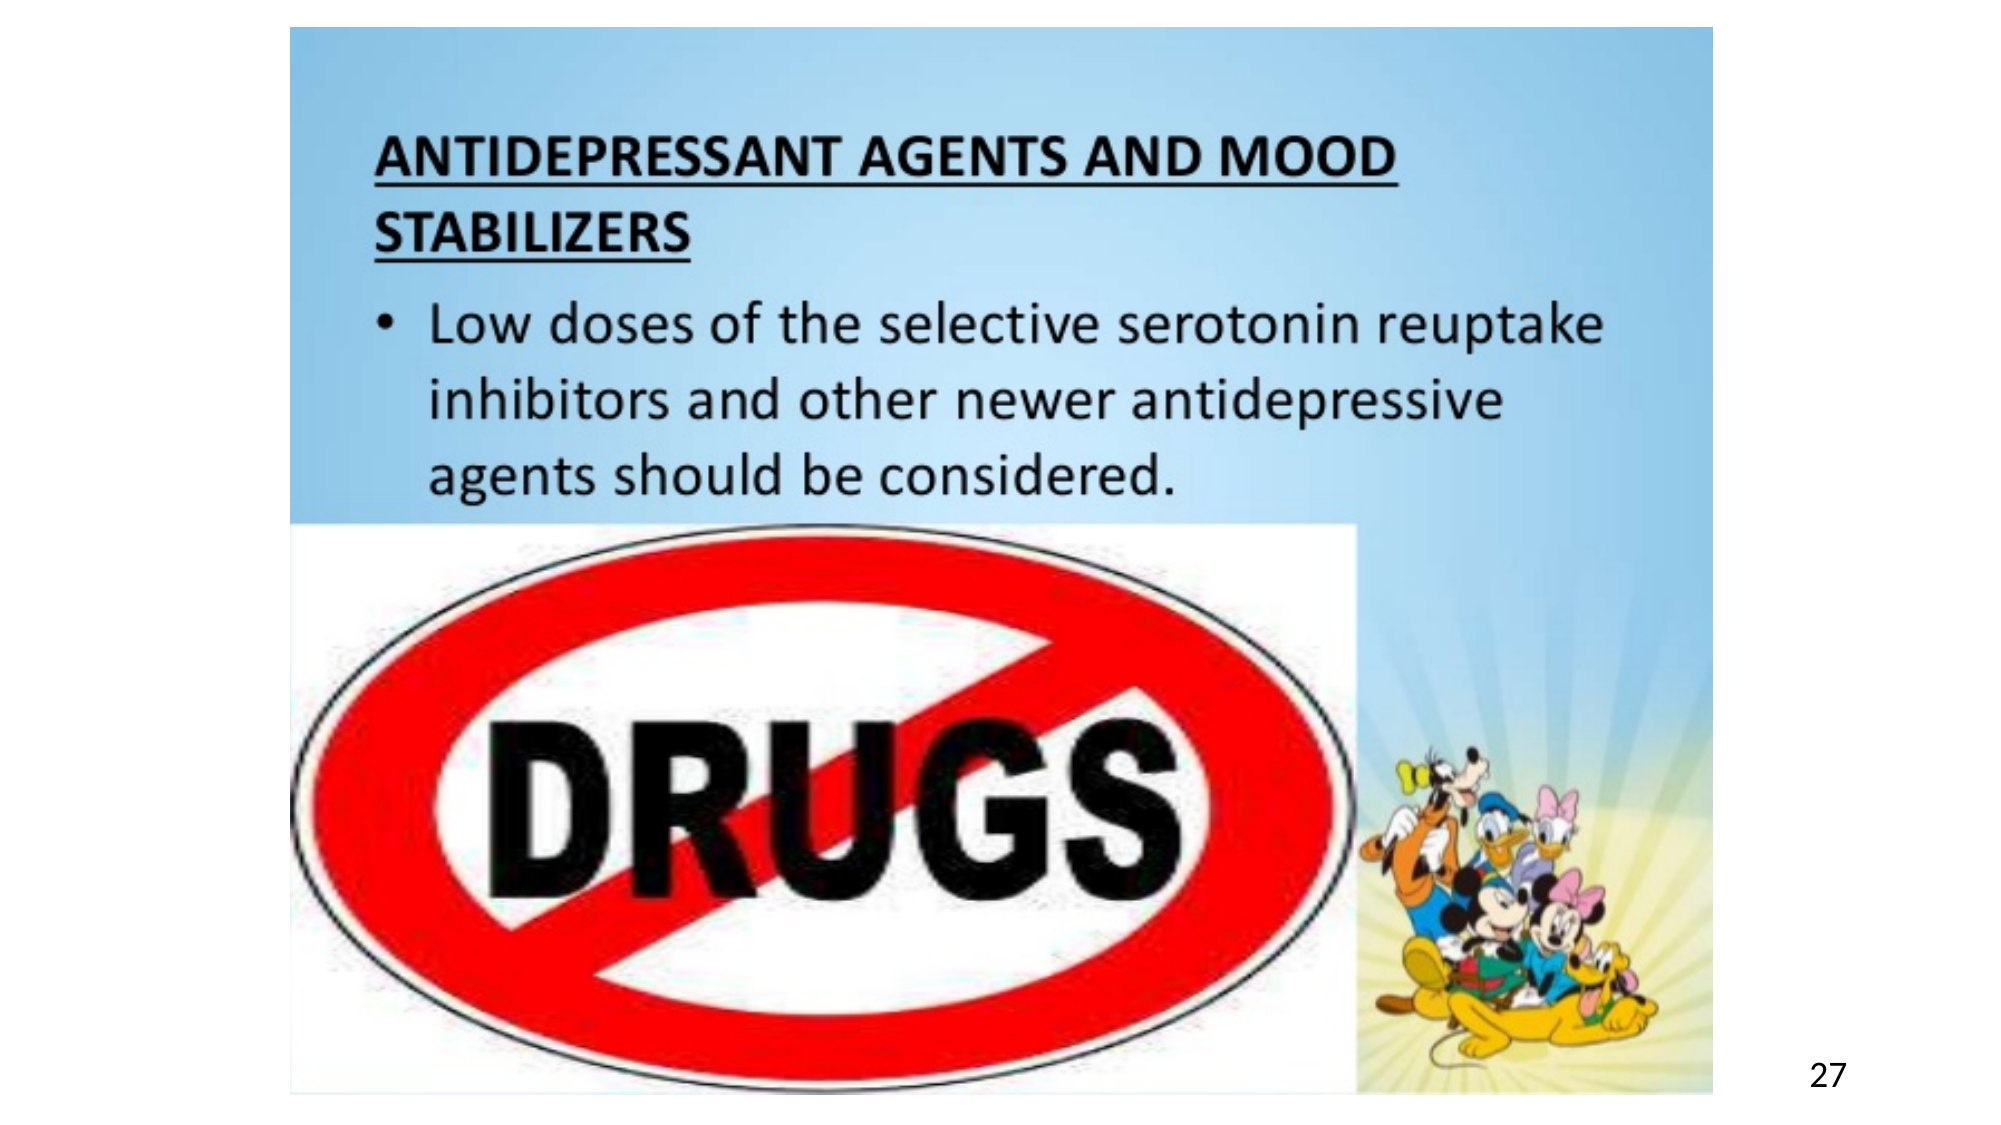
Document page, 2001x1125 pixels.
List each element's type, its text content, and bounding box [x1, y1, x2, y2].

text_box 27 [1412, 1042, 1863, 1103]
picture [290, 27, 1713, 1095]
